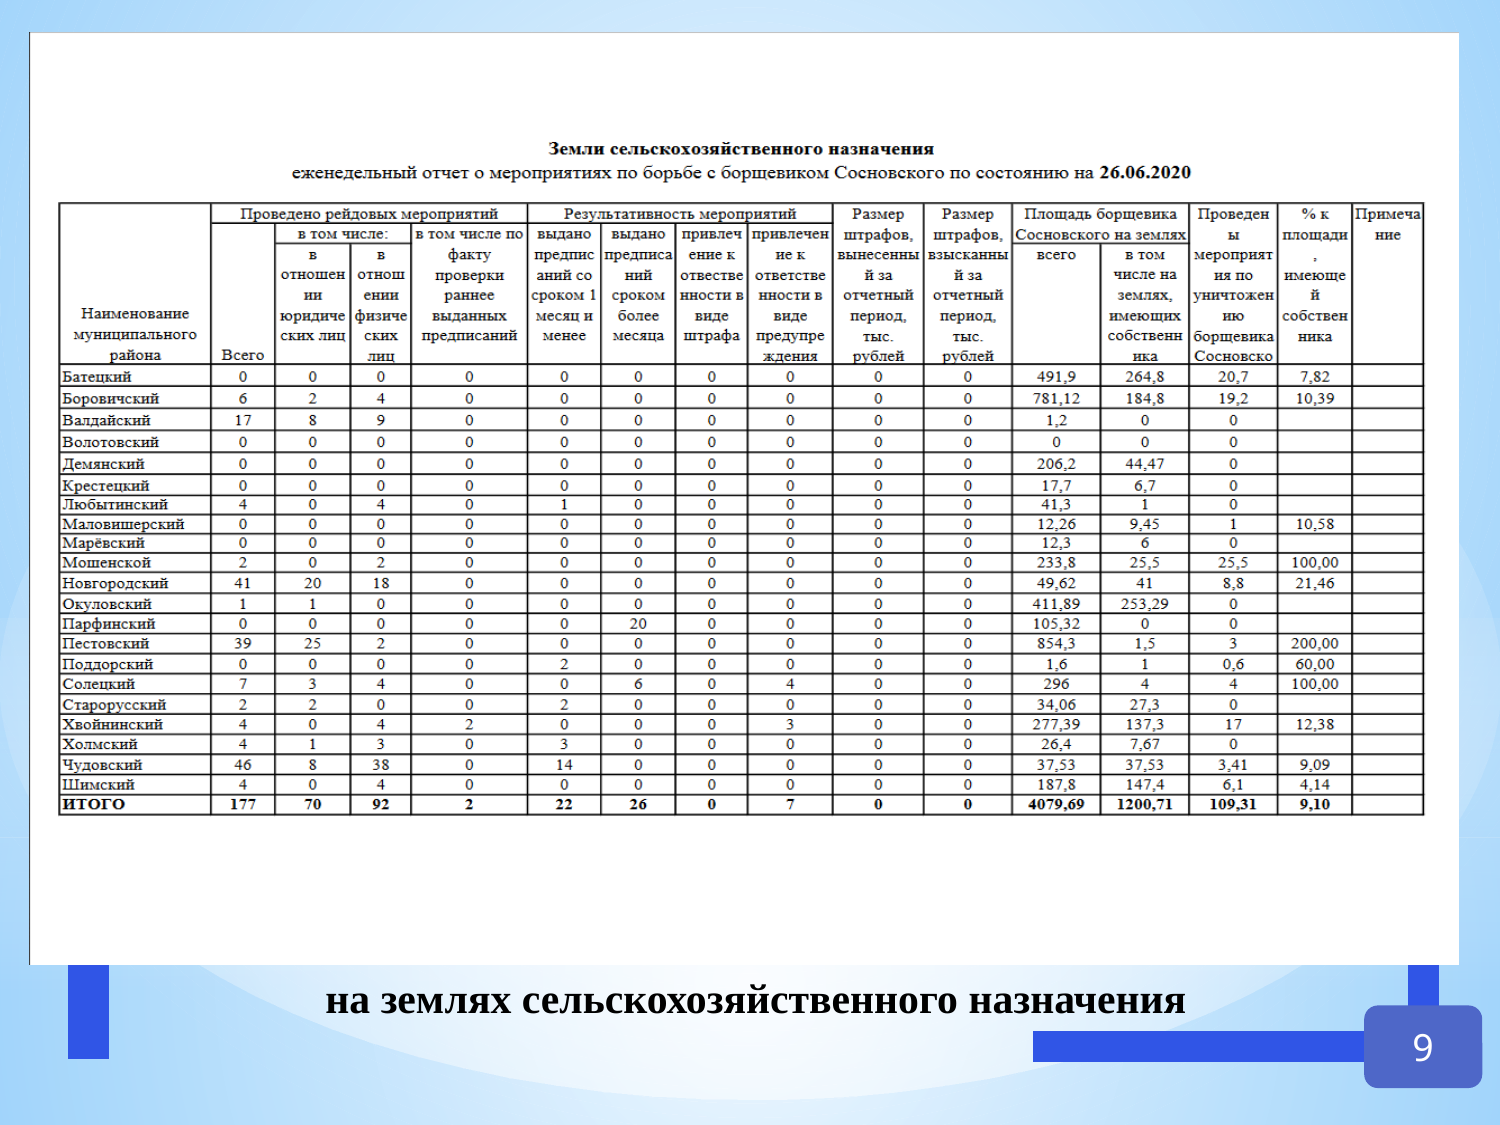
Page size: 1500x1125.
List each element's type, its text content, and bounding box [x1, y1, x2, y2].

title на землях сельскохозяйственного назначения [112, 978, 1400, 1035]
text_box 9 [1360, 1001, 1486, 1092]
picture [29, 32, 1459, 965]
